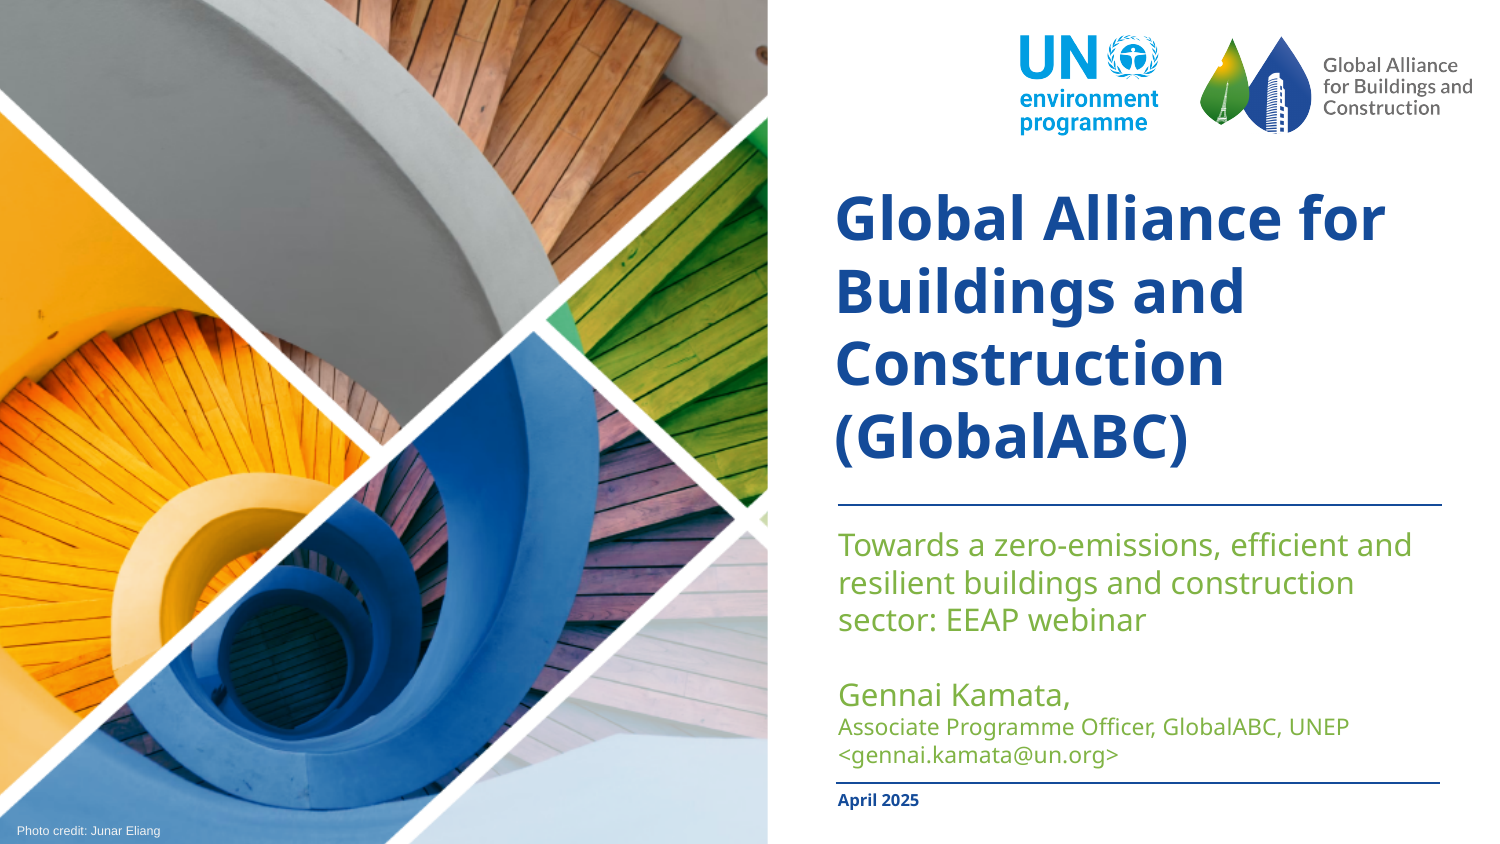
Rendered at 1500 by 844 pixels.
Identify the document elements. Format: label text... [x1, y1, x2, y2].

text_box April 2025 [835, 789, 1299, 830]
picture [1200, 36, 1473, 134]
text_box Towards a zero-emissions, efficient and resilient buildings and construction sector: EEAP webinar Gennai Kamata, Associate Programme Officer, GlobalABC, UNEP <gennai.kamata@un.org> [836, 525, 1461, 768]
text_box Global Alliance for Buildings and Construction (GlobalABC) [823, 174, 1488, 476]
picture [0, 0, 768, 844]
picture [1004, 0, 1177, 172]
